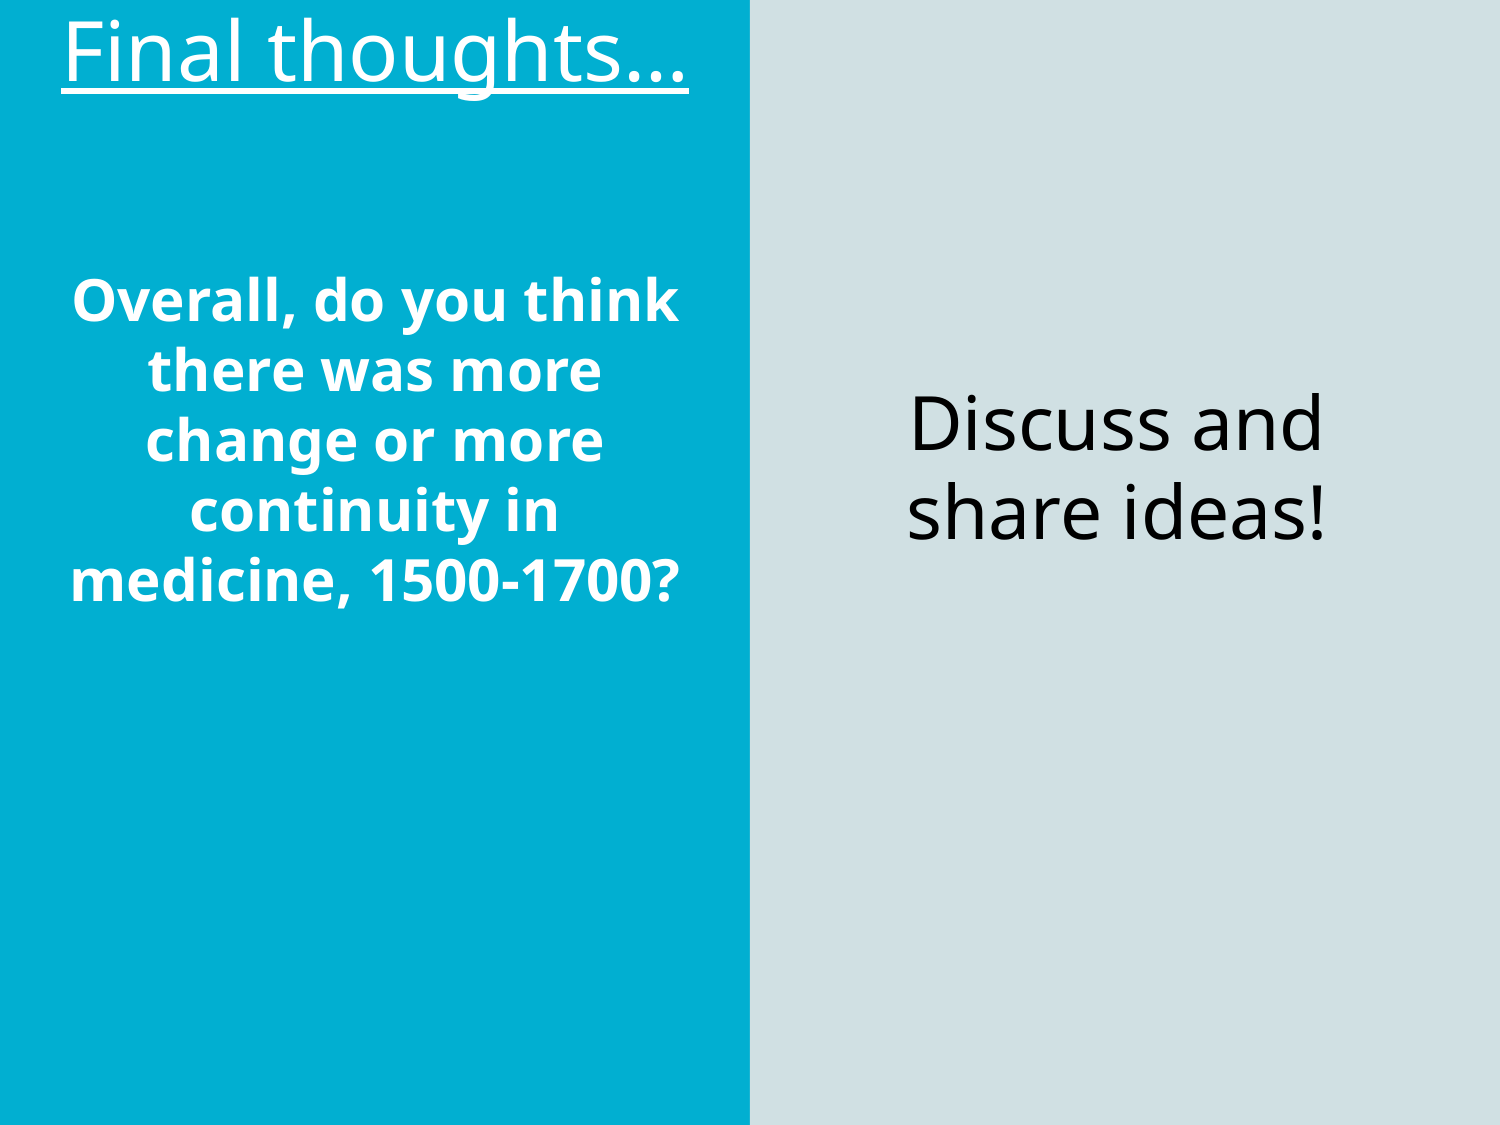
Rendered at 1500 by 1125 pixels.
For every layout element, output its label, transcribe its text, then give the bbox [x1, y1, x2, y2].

title Final thoughts… Overall, do you think there was more change or more continuity in medicine, 1500-1700? [43, 61, 708, 1068]
text_box Discuss and share ideas! [810, 367, 1424, 563]
